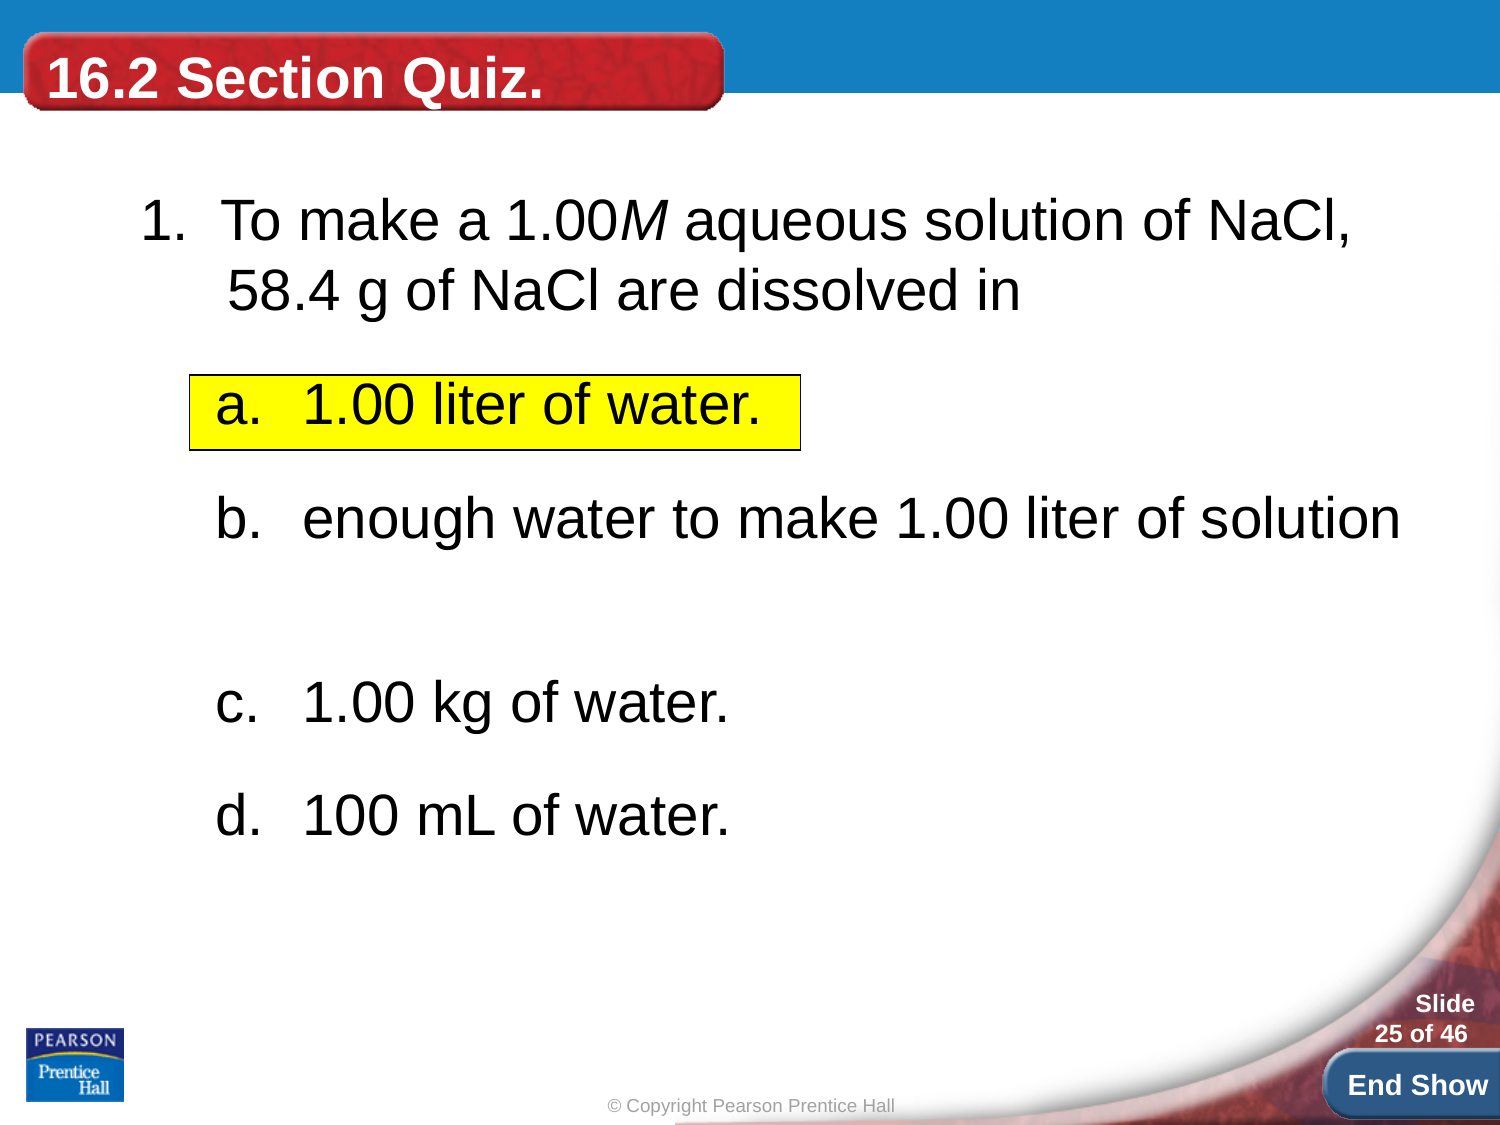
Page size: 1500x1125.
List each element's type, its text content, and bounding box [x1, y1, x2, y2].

picture [0, 19, 1500, 1125]
list 1. To make a 1.00M aqueous solution of NaCl, 58.4 g of NaCl are dissolved in 1.00 liter of water. enough water to make 1.00 liter of solution 1.00 kg of water. 100 mL of water. [48, 173, 1440, 852]
picture [26, 1028, 124, 1102]
title 16.2 Section Quiz. [29, 36, 1308, 114]
